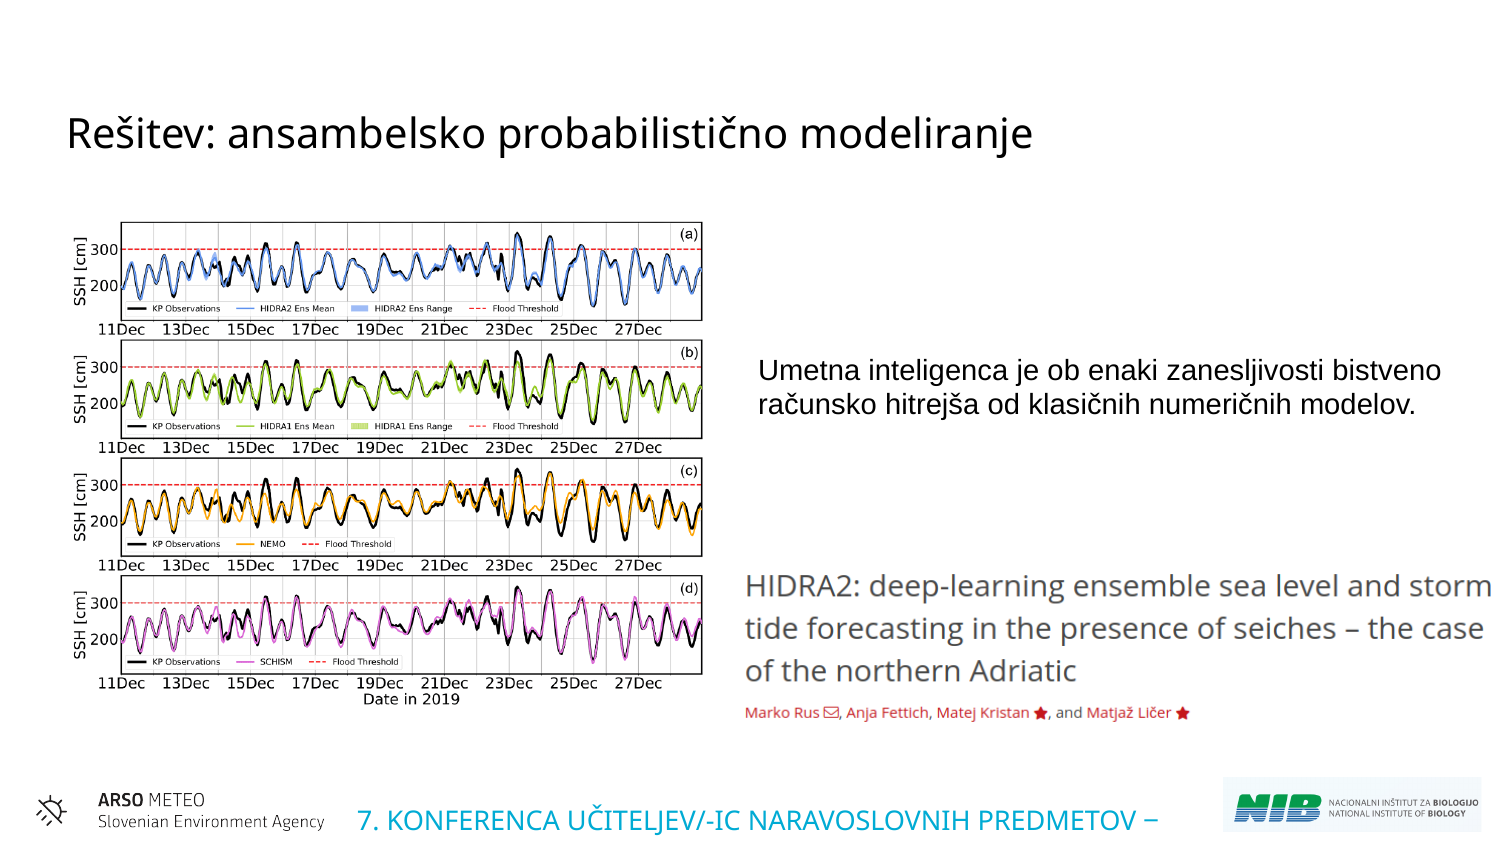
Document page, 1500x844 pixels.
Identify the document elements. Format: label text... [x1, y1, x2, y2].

text_box Umetna inteligenca je ob enaki zanesljivosti bistveno računsko hitrejša od klasičnih numeričnih modelov. [743, 335, 1466, 506]
text_box Rešitev: ansambelsko probabilistično modeliranje [51, 98, 1449, 192]
picture [720, 562, 1500, 733]
picture [15, 776, 342, 844]
picture [70, 217, 704, 708]
picture [1223, 777, 1482, 832]
